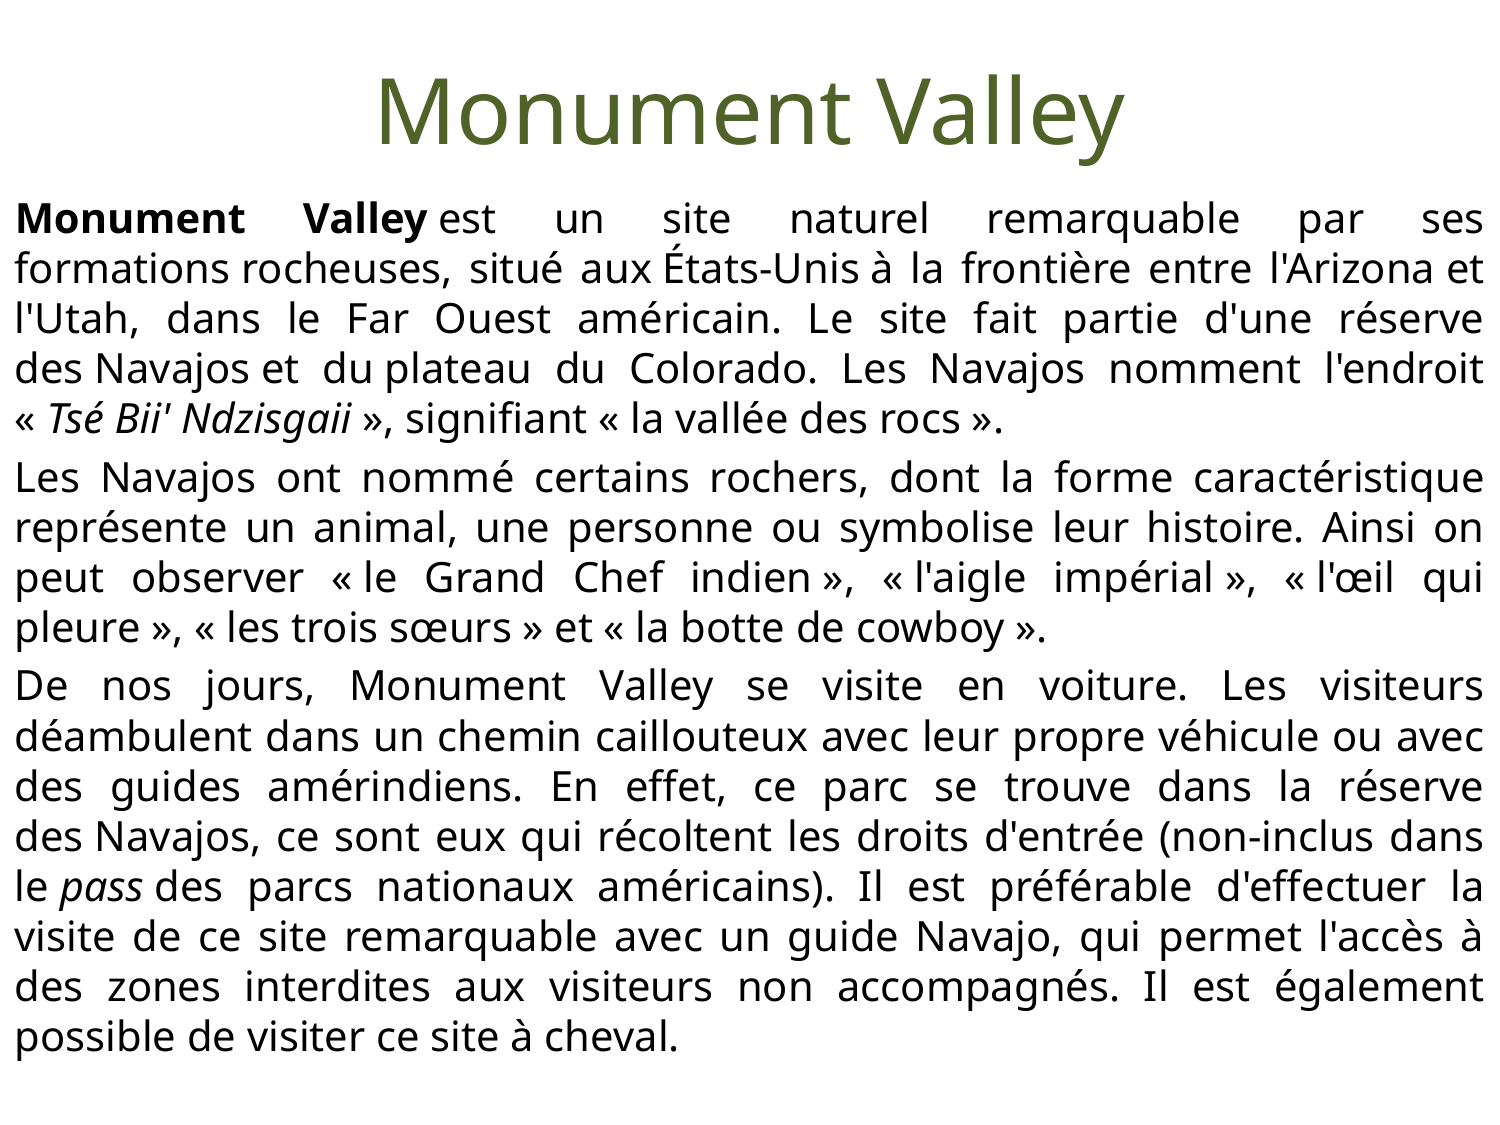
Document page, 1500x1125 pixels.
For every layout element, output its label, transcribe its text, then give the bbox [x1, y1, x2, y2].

text_box Monument Valley [74, 45, 1425, 184]
text_box Monument Valley est un site naturel remarquable par ses formations rocheuses, situé aux États-Unis à la frontière entre l'Arizona et l'Utah, dans le Far Ouest américain. Le site fait partie d'une réserve des Navajos et du plateau du Colorado. Les Navajos nomment l'endroit « Tsé Bii' Ndzisgaii », signifiant « la vallée des rocs ». Les Navajos ont nommé certains rochers, dont la forme caractéristique représente un animal, une personne ou symbolise leur histoire. Ainsi on peut observer « le Grand Chef indien », « l'aigle impérial », « l'œil qui pleure », « les trois sœurs » et « la botte de cowboy ». De nos jours, Monument Valley se visite en voiture. Les visiteurs déambulent dans un chemin caillouteux avec leur propre véhicule ou avec des guides amérindiens. En effet, ce parc se trouve dans la réserve des Navajos, ce sont eux qui récoltent les droits d'entrée (non-inclus dans le pass des parcs nationaux américains). Il est préférable d'effectuer la visite de ce site remarquable avec un guide Navajo, qui permet l'accès à des zones interdites aux visiteurs non accompagnés. Il est également possible de visiter ce site à cheval. [0, 184, 1500, 1106]
